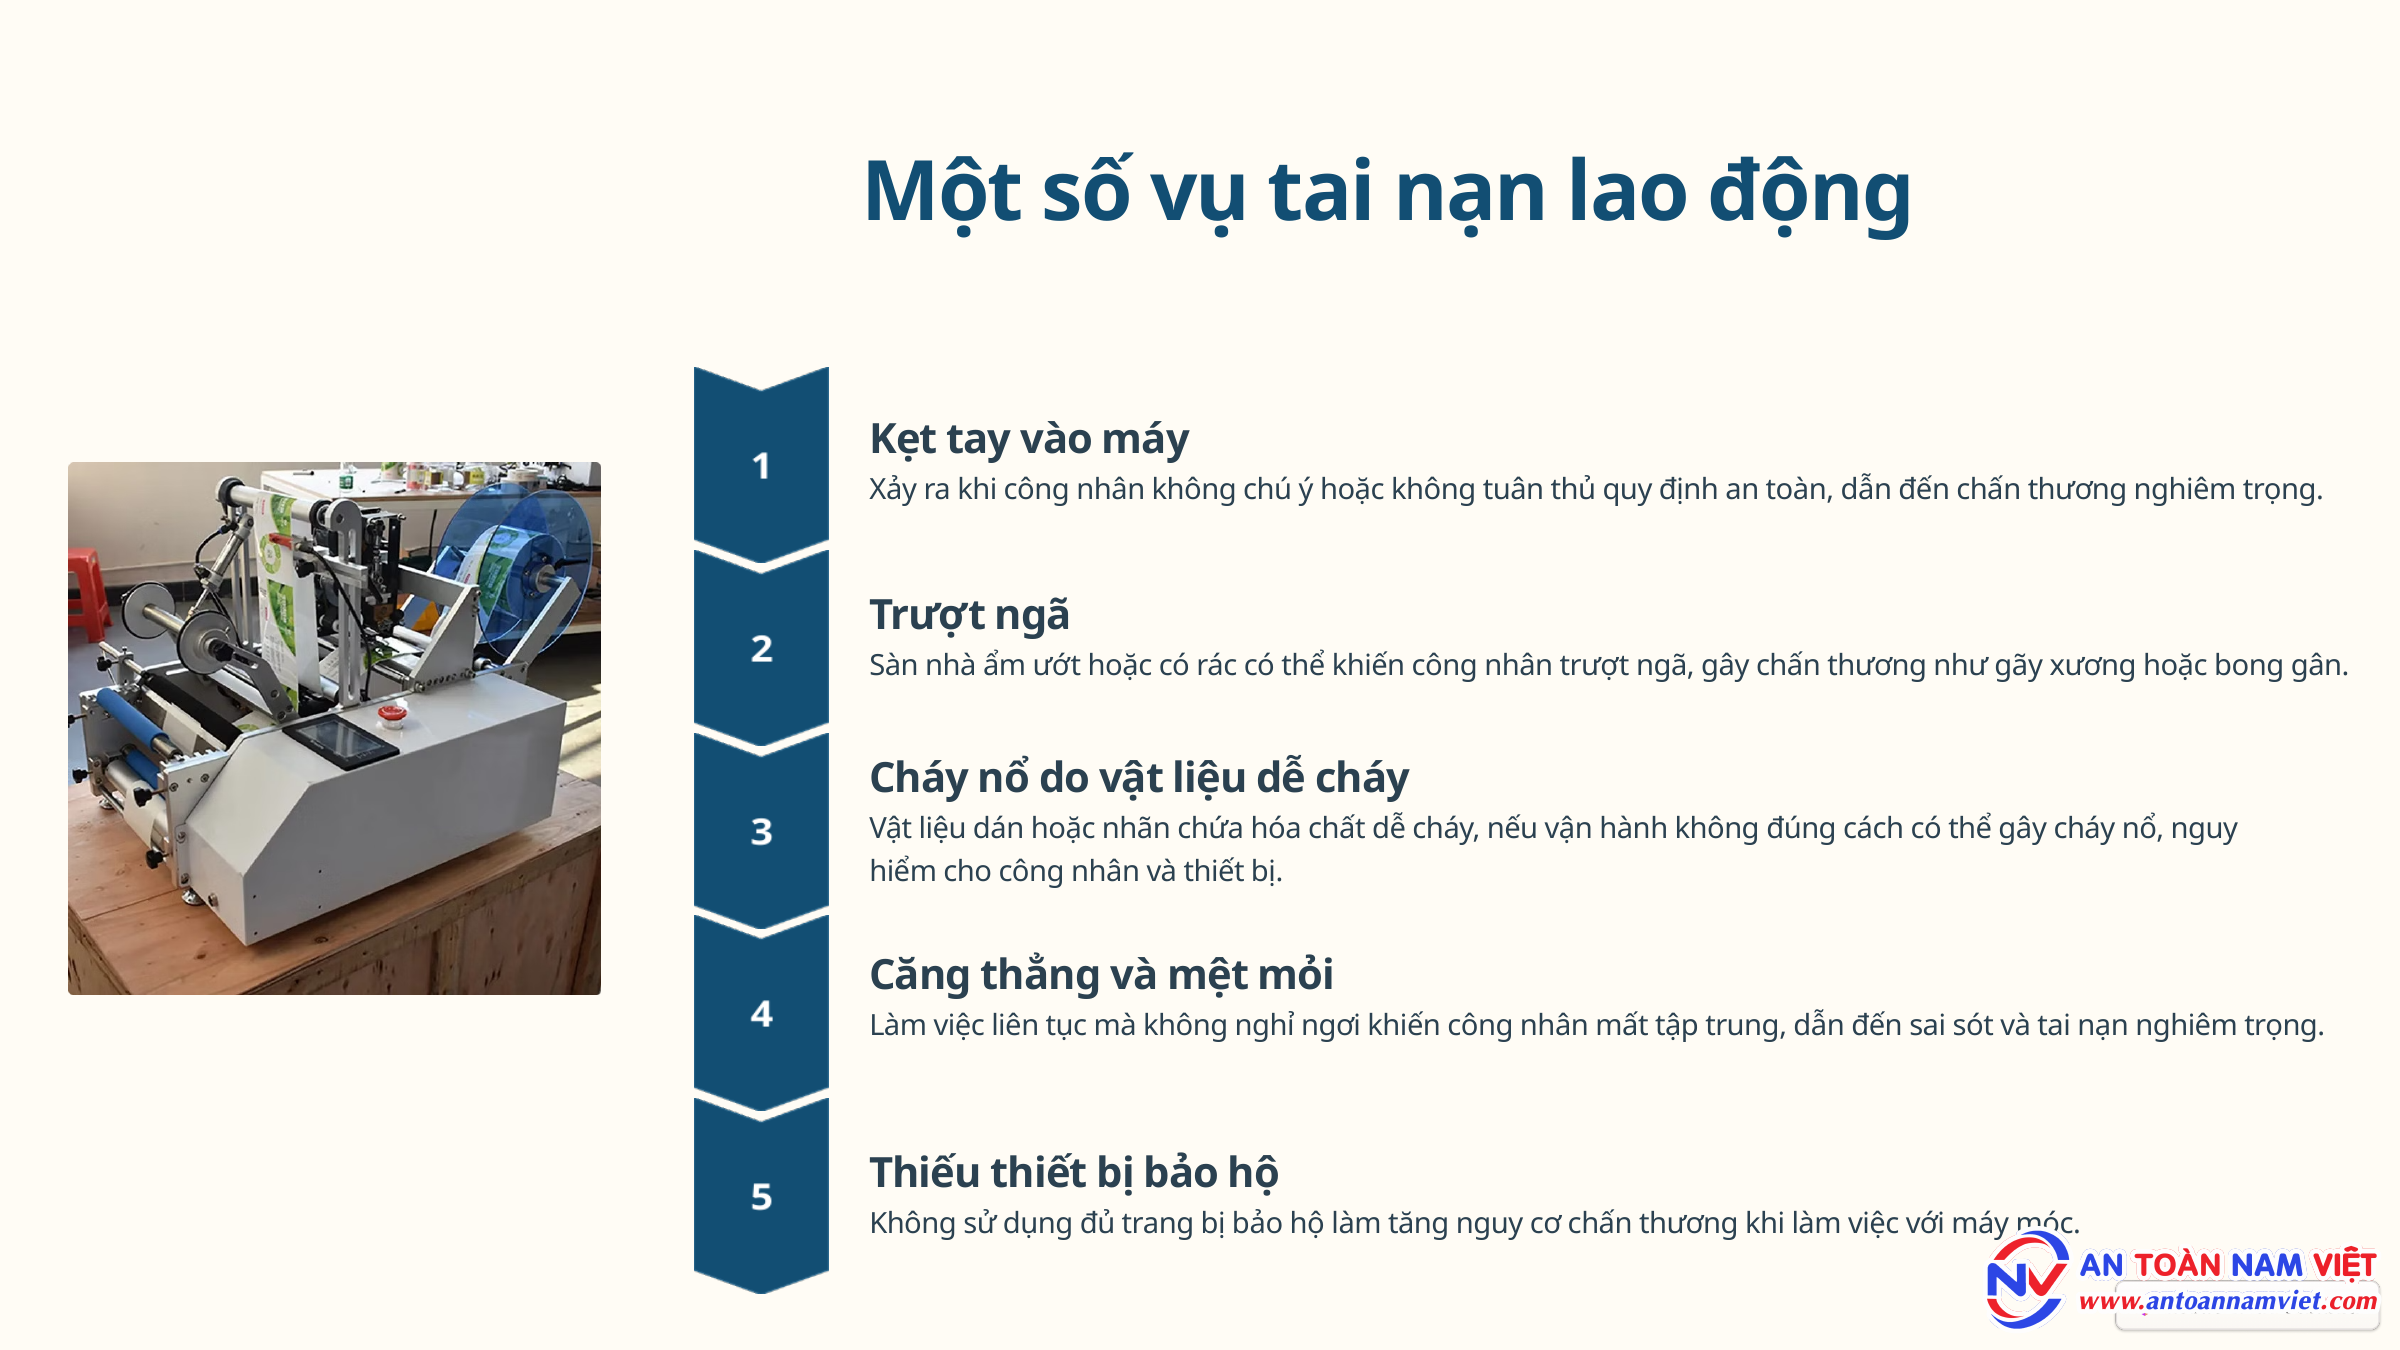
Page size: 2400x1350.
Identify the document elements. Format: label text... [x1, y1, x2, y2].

text_box Xảy ra khi công nhân không chú ý hoặc không tuân thủ quy định an toàn, dẫn đến chấn thương nghiêm trọng. [869, 462, 2306, 506]
text_box Không sử dụng đủ trang bị bảo hộ làm tăng nguy cơ chấn thương khi làm việc với máy móc. [869, 1196, 2306, 1240]
text_box Làm việc liên tục mà không nghỉ ngơi khiến công nhân mất tập trung, dẫn đến sai sót và tai nạn nghiêm trọng. [869, 998, 2306, 1042]
text_box Vật liệu dán hoặc nhãn chứa hóa chất dễ cháy, nếu vận hành không đúng cách có thể gây cháy nổ, nguy hiểm cho công nhân và thiết bị. [869, 801, 2306, 888]
text_box Trượt ngã [869, 595, 1207, 638]
text_box Thiếu thiết bị bảo hộ [869, 1154, 1207, 1196]
text_box Kẹt tay vào máy [869, 420, 1207, 462]
text_box Căng thẳng và mệt mỏi [869, 956, 1234, 998]
text_box Một số vụ tai nạn lao động [965, 153, 1812, 238]
text_box Sàn nhà ẩm ướt hoặc có rác có thể khiến công nhân trượt ngã, gây chấn thương như gãy xương hoặc bong gân. [869, 638, 2306, 682]
picture [68, 462, 601, 995]
picture [694, 367, 829, 1294]
picture [1979, 1215, 2389, 1342]
text_box Cháy nổ do vật liệu dễ cháy [869, 758, 1293, 801]
